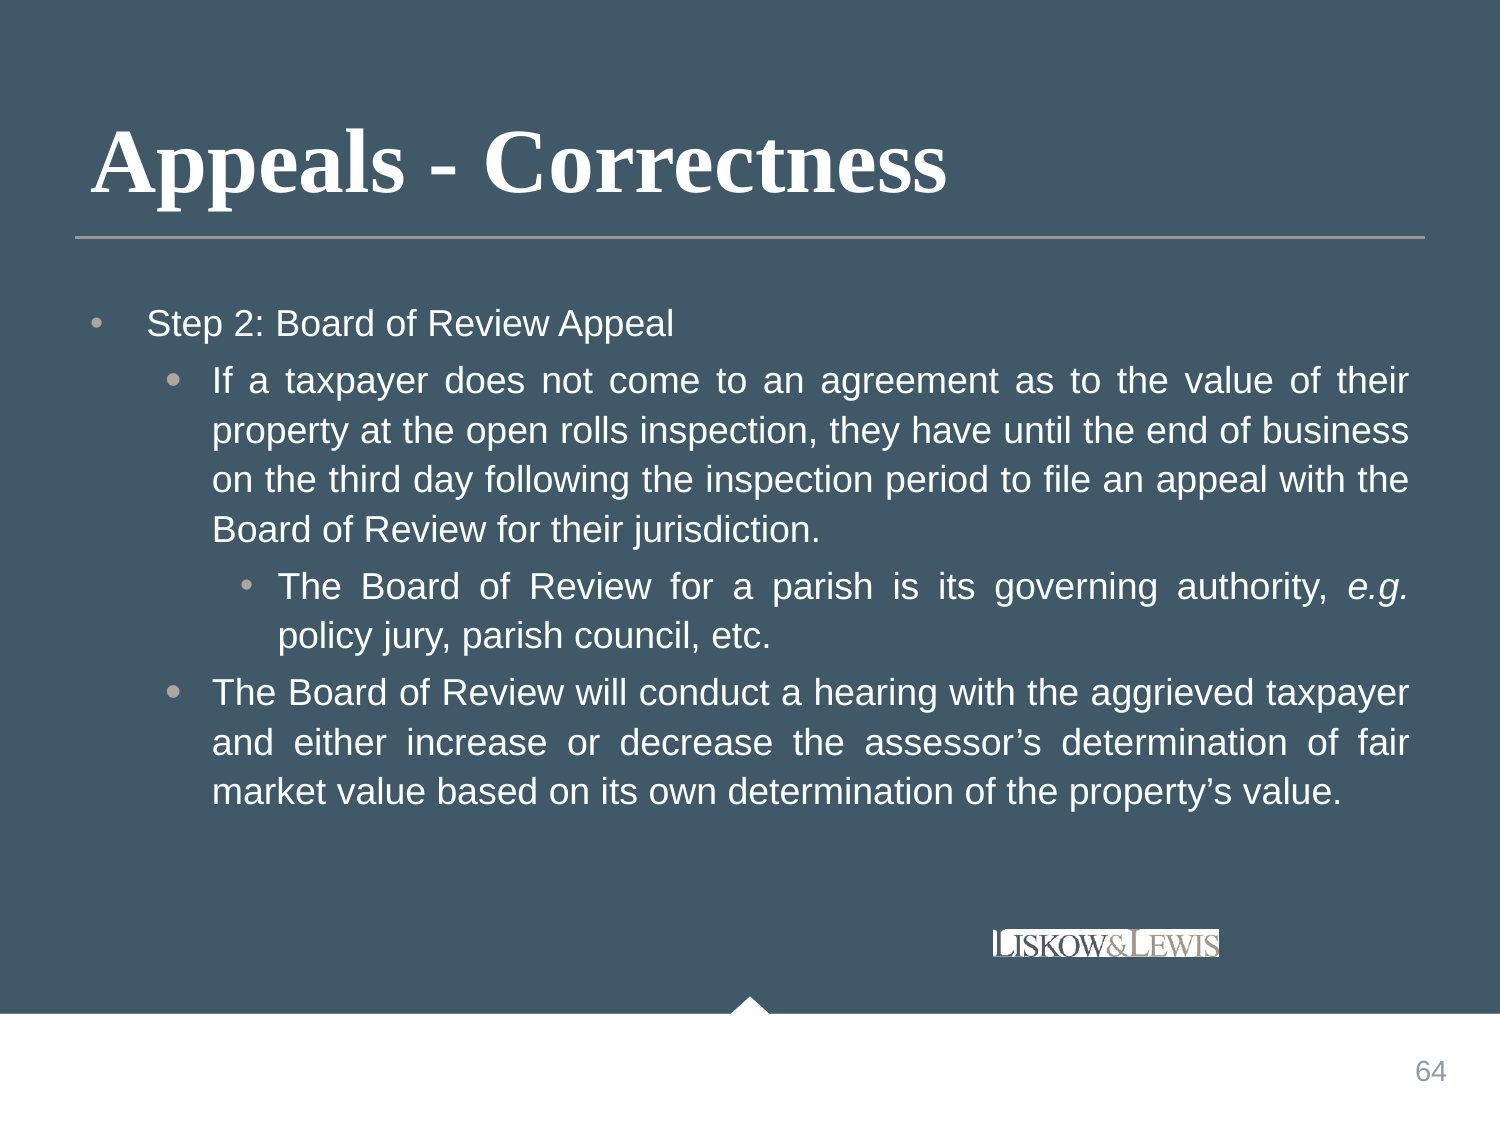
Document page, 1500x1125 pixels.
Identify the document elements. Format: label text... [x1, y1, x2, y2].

list Step 2: Board of Review Appeal If a taxpayer does not come to an agreement as to the value of their property at the open rolls inspection, they have until the end of business on the third day following the inspection period to file an appeal with the Board of Review for their jurisdiction. The Board of Review for a parish is its governing authority, e.g. policy jury, parish council, etc. The Board of Review will conduct a hearing with the aggrieved taxpayer and either increase or decrease the assessor’s determination of fair market value based on its own determination of the property’s value. [74, 287, 1426, 951]
slide_number 64 [1125, 1040, 1463, 1100]
picture [993, 928, 1219, 958]
title Appeals - Correctness [74, 74, 1426, 238]
